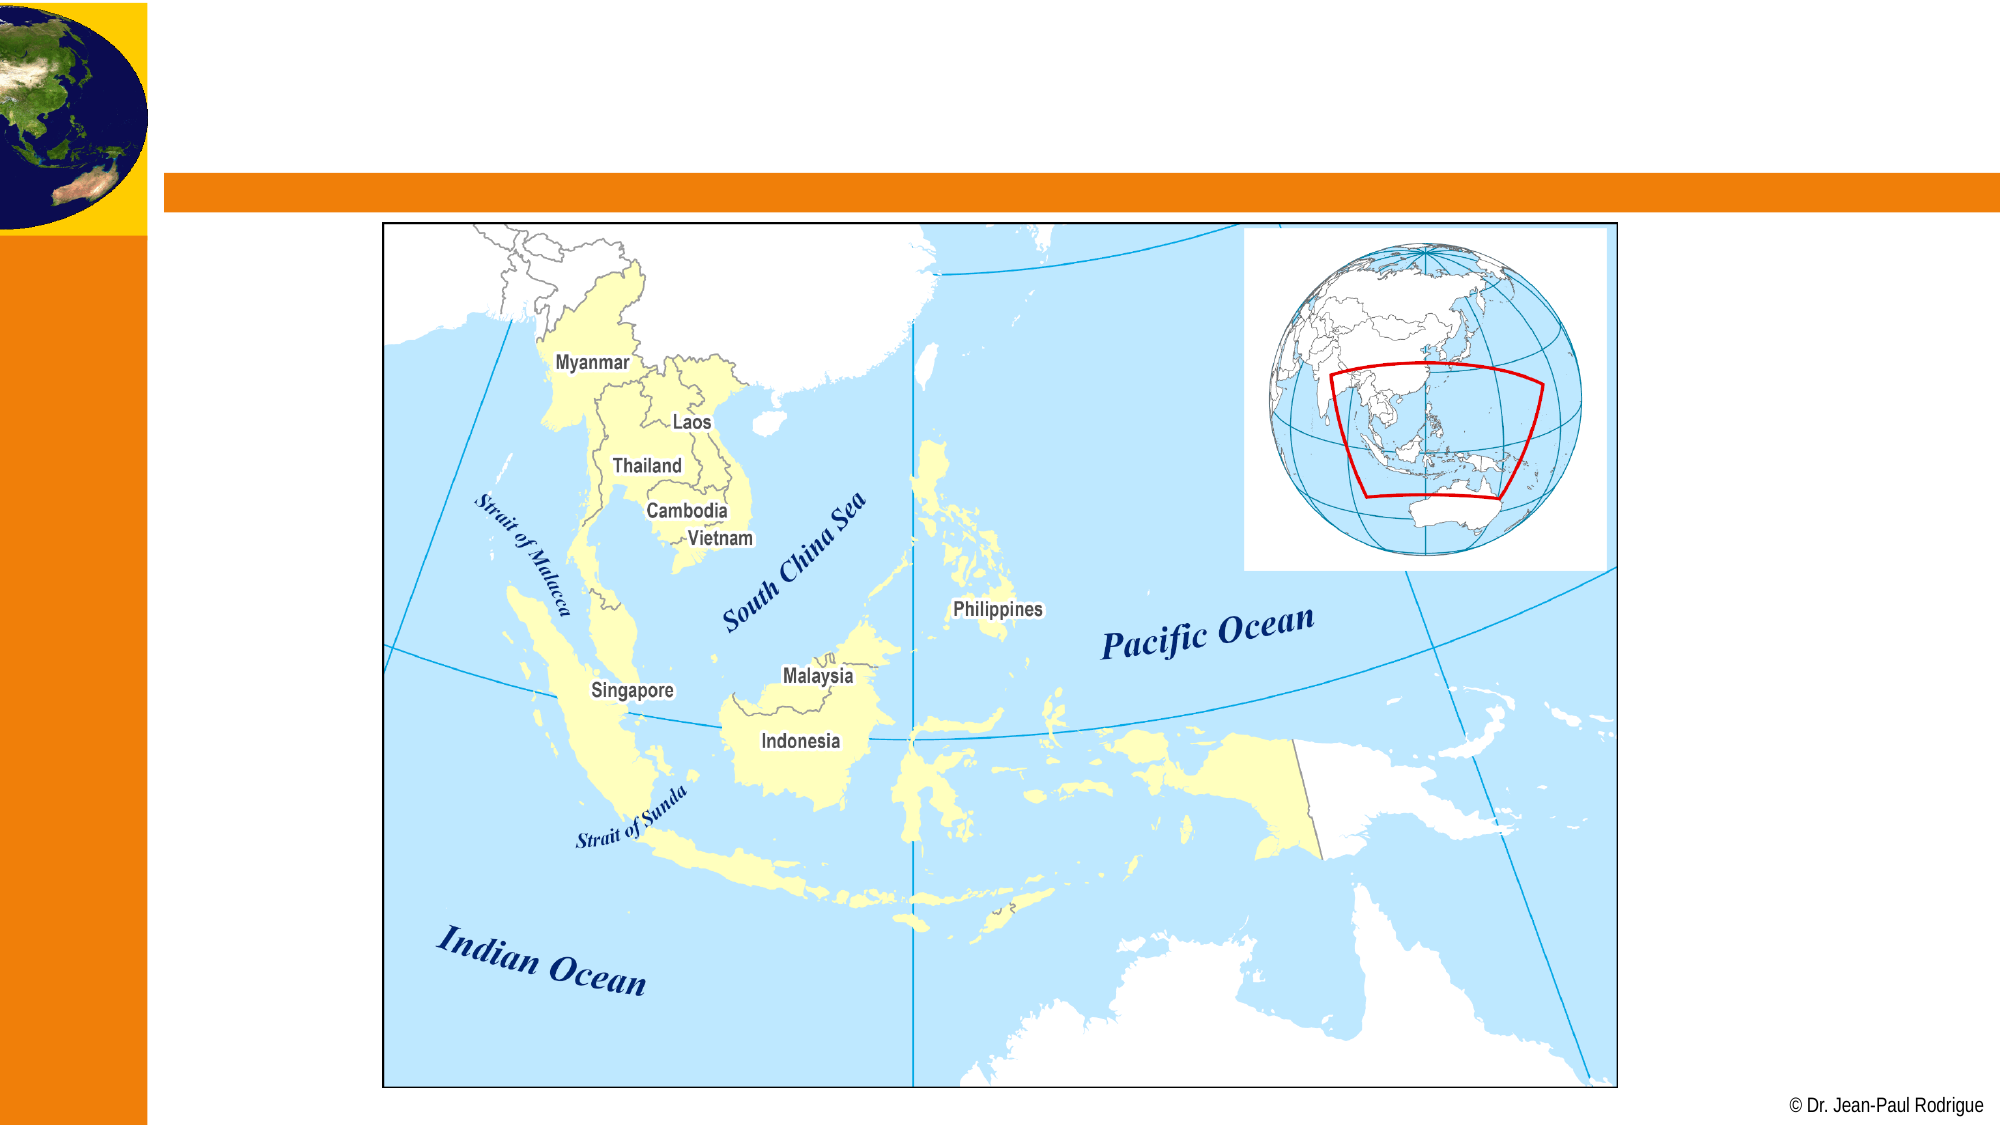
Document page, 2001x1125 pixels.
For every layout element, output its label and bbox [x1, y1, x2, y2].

picture [382, 222, 1618, 1088]
picture [0, 3, 149, 231]
